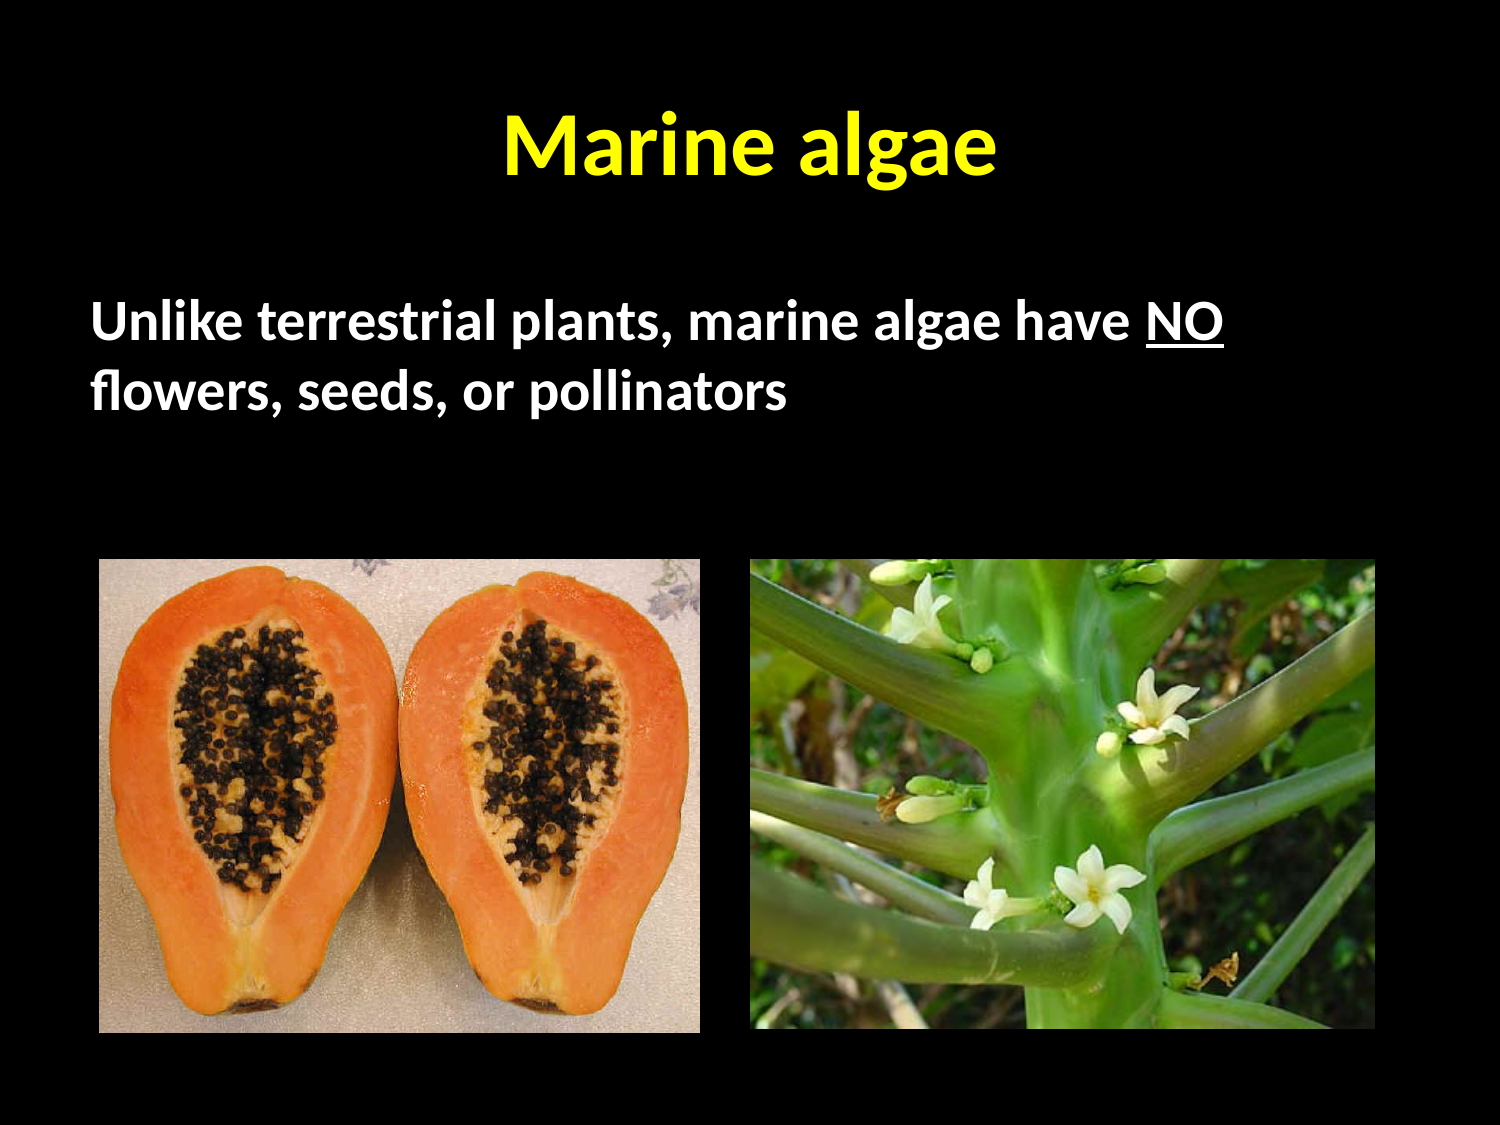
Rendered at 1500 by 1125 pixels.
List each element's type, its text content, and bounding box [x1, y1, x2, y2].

picture [749, 559, 1376, 1029]
text_box Marine algae [74, 45, 1425, 233]
title Unlike terrestrial plants, marine algae have NO flowers, seeds, or pollinators [75, 272, 1425, 503]
picture [99, 559, 701, 1033]
